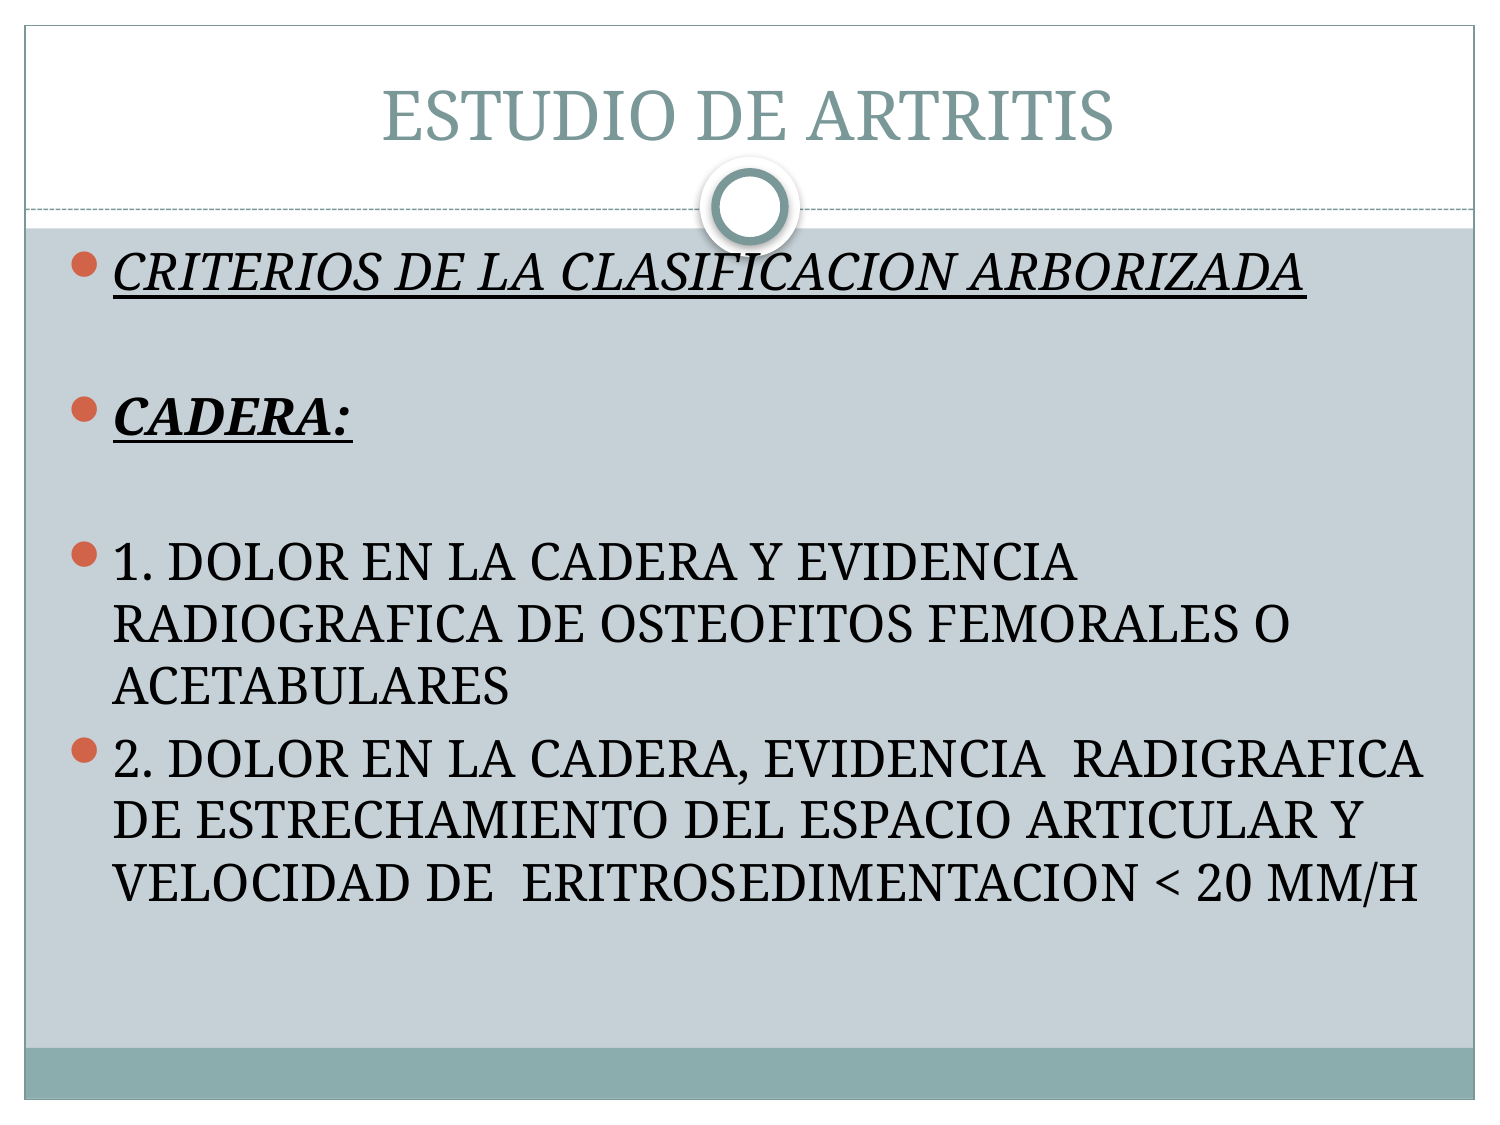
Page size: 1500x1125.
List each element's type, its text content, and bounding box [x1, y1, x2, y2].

title ESTUDIO DE ARTRITIS [49, 37, 1450, 162]
list CRITERIOS DE LA CLASIFICACION ARBORIZADA CADERA: 1. DOLOR EN LA CADERA Y EVIDENCIA RADIOGRAFICA DE OSTEOFITOS FEMORALES O ACETABULARES 2. DOLOR EN LA CADERA, EVIDENCIA RADIGRAFICA DE ESTRECHAMIENTO DEL ESPACIO ARTICULAR Y VELOCIDAD DE ERITROSEDIMENTACION < 20 MM/H [53, 231, 1449, 982]
